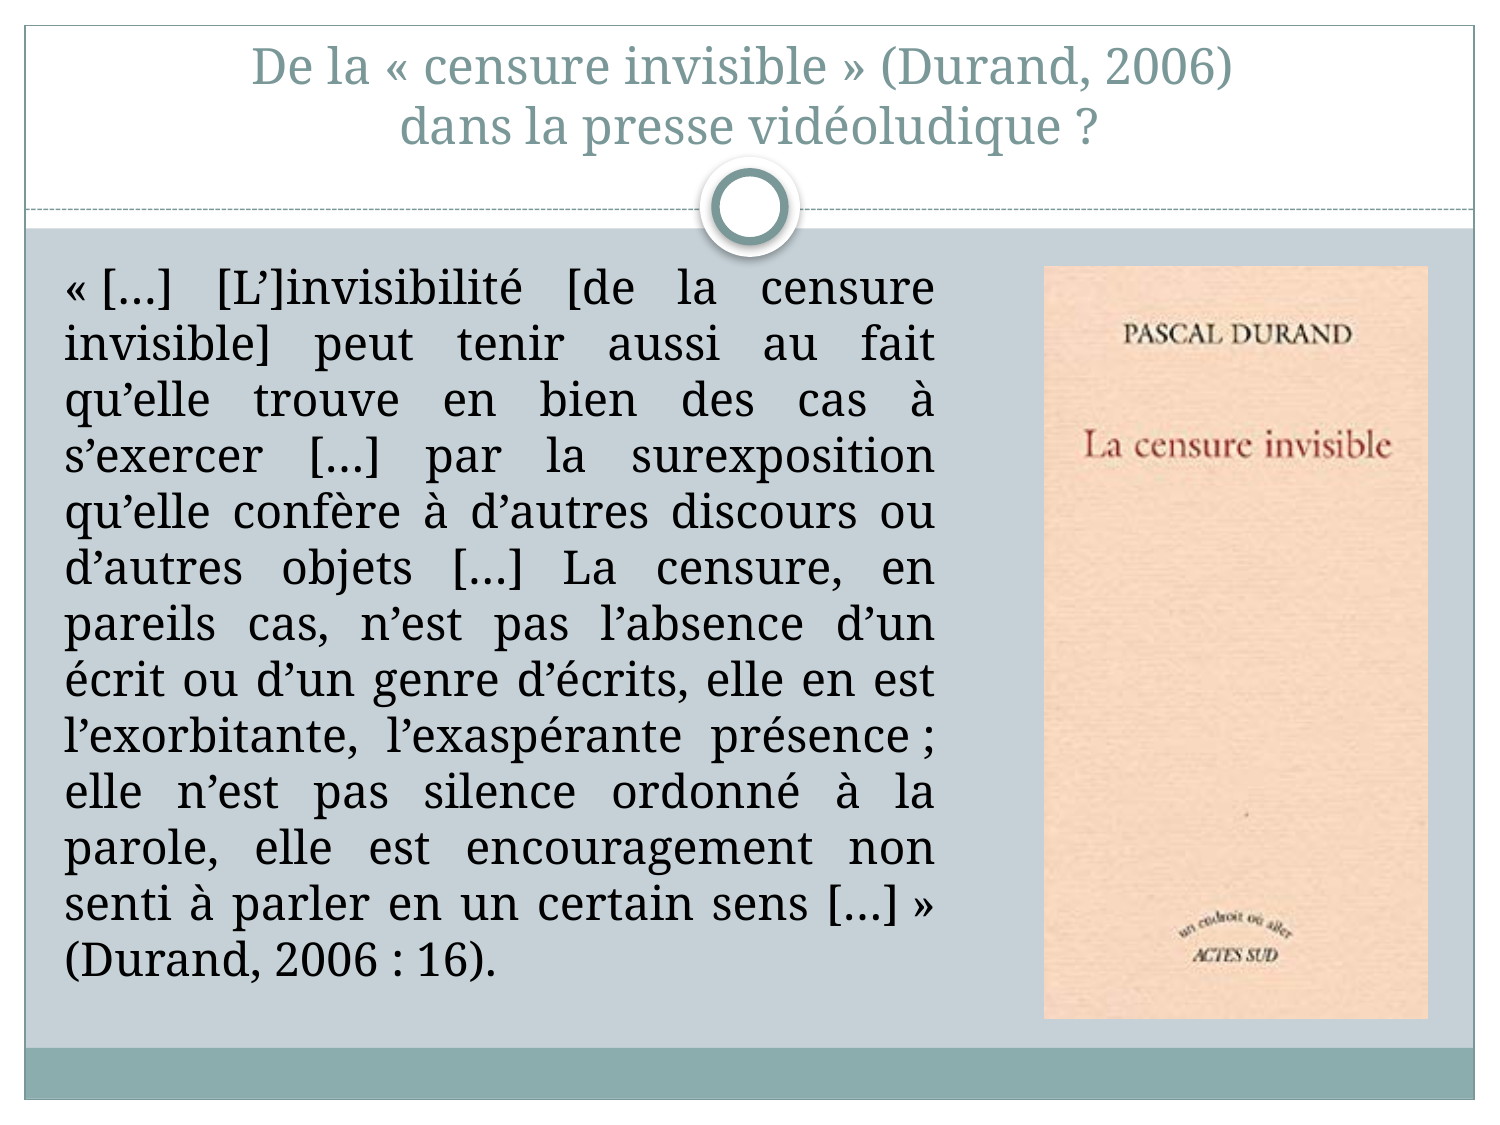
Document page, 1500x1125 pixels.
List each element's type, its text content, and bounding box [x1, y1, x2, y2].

picture [1044, 266, 1428, 1020]
title De la « censure invisible » (Durand, 2006) dans la presse vidéoludique ? [49, 37, 1450, 162]
list « […] [L’]invisibilité [de la censure invisible] peut tenir aussi au fait qu’elle trouve en bien des cas à s’exercer […] par la surexposition qu’elle confère à d’autres discours ou d’autres objets […] La censure, en pareils cas, n’est pas l’absence d’un écrit ou d’un genre d’écrits, elle en est l’exorbitante, l’exaspérante présence ; elle n’est pas silence ordonné à la parole, elle est encouragement non senti à parler en un certain sens […] » (Durand, 2006 : 16). [49, 250, 953, 1001]
